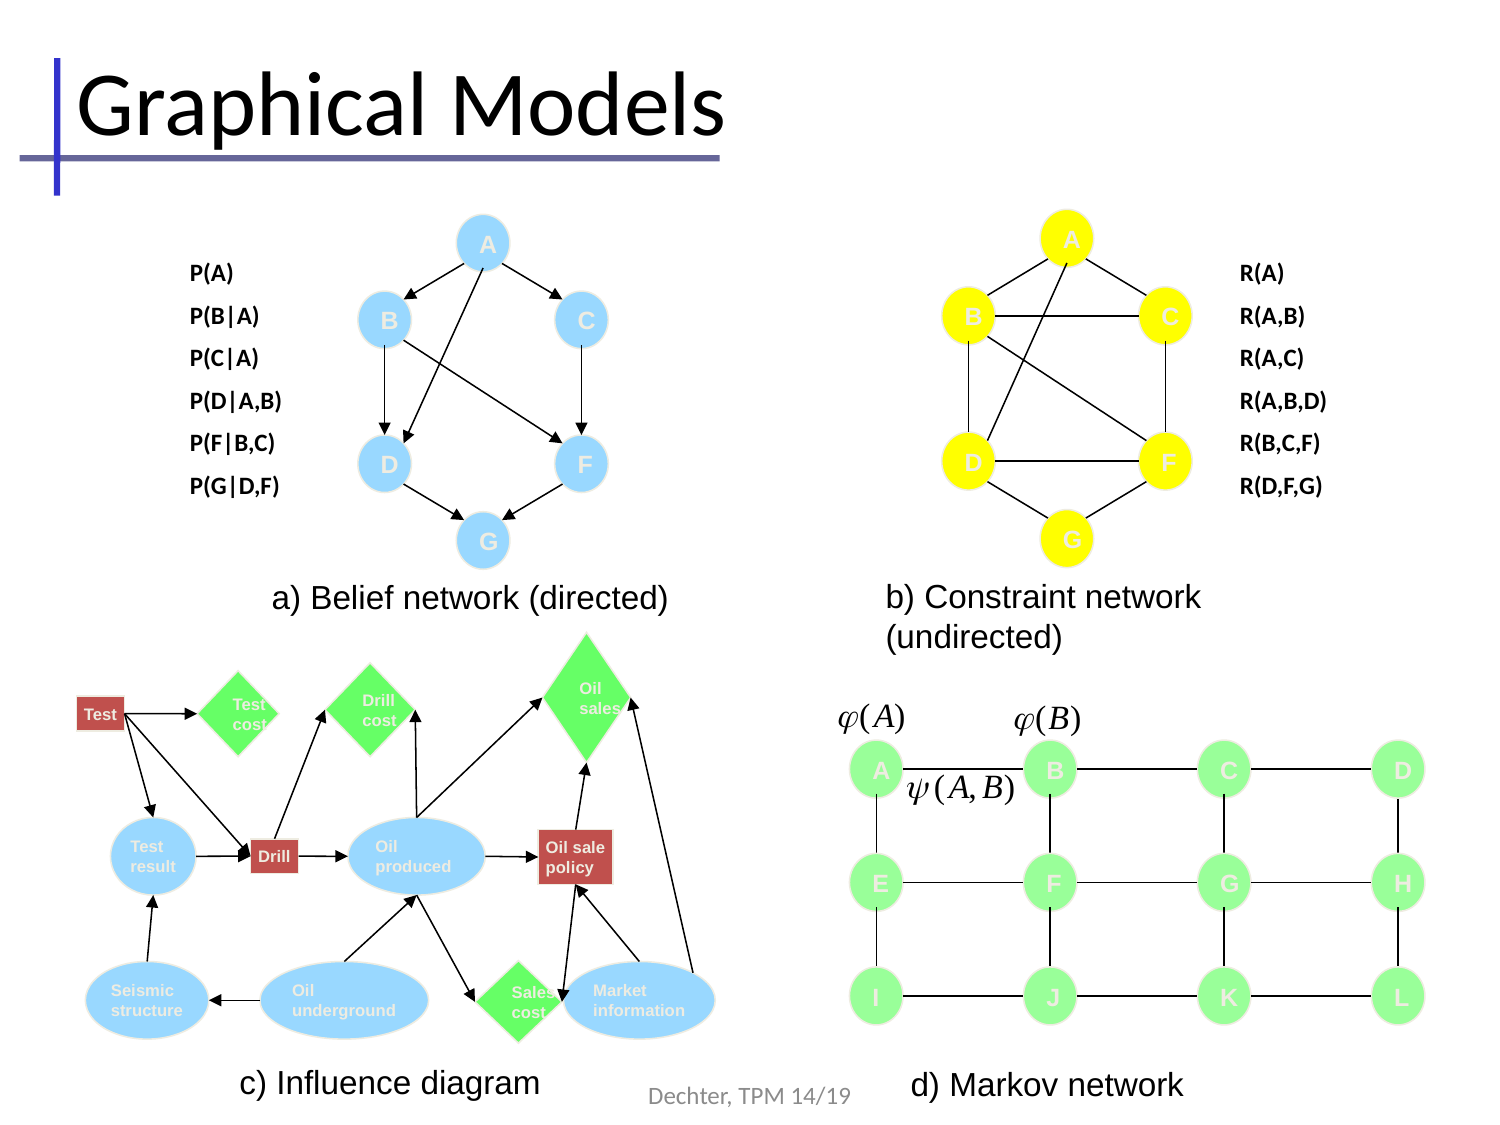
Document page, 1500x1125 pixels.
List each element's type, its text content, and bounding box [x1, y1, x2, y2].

title Graphical Models [61, 14, 1399, 183]
text_box K [1197, 967, 1251, 1025]
text_box A [849, 751, 903, 799]
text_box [74, 632, 713, 1044]
text_box I [849, 967, 904, 1025]
text_box L [1371, 967, 1425, 1025]
text_box E [849, 853, 904, 912]
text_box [357, 213, 609, 570]
text_box b) Constraint network (undirected) [885, 574, 1261, 655]
text_box C [1197, 740, 1251, 799]
text_box J [1023, 967, 1077, 1025]
text_box c) Influence diagram [239, 1061, 615, 1102]
footer Dechter, TPM 14/19 [512, 1064, 988, 1125]
text_box H [1371, 853, 1425, 912]
text_box P(A) P(B|A) P(C|A) P(D|A,B) P(F|B,C) P(G|D,F) [174, 249, 350, 507]
text_box R(A) R(A,B) R(A,C) R(A,B,D) R(B,C,F) R(D,F,G) [1224, 249, 1400, 507]
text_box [941, 209, 1193, 568]
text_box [904, 766, 1021, 813]
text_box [833, 696, 913, 743]
text_box B [1023, 752, 1077, 799]
text_box G [1197, 853, 1251, 912]
text_box a) Belief network (directed) [271, 576, 672, 617]
text_box F [1023, 853, 1077, 912]
text_box D [1371, 740, 1425, 799]
text_box d) Markov network [910, 1062, 1349, 1103]
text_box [1009, 698, 1089, 744]
